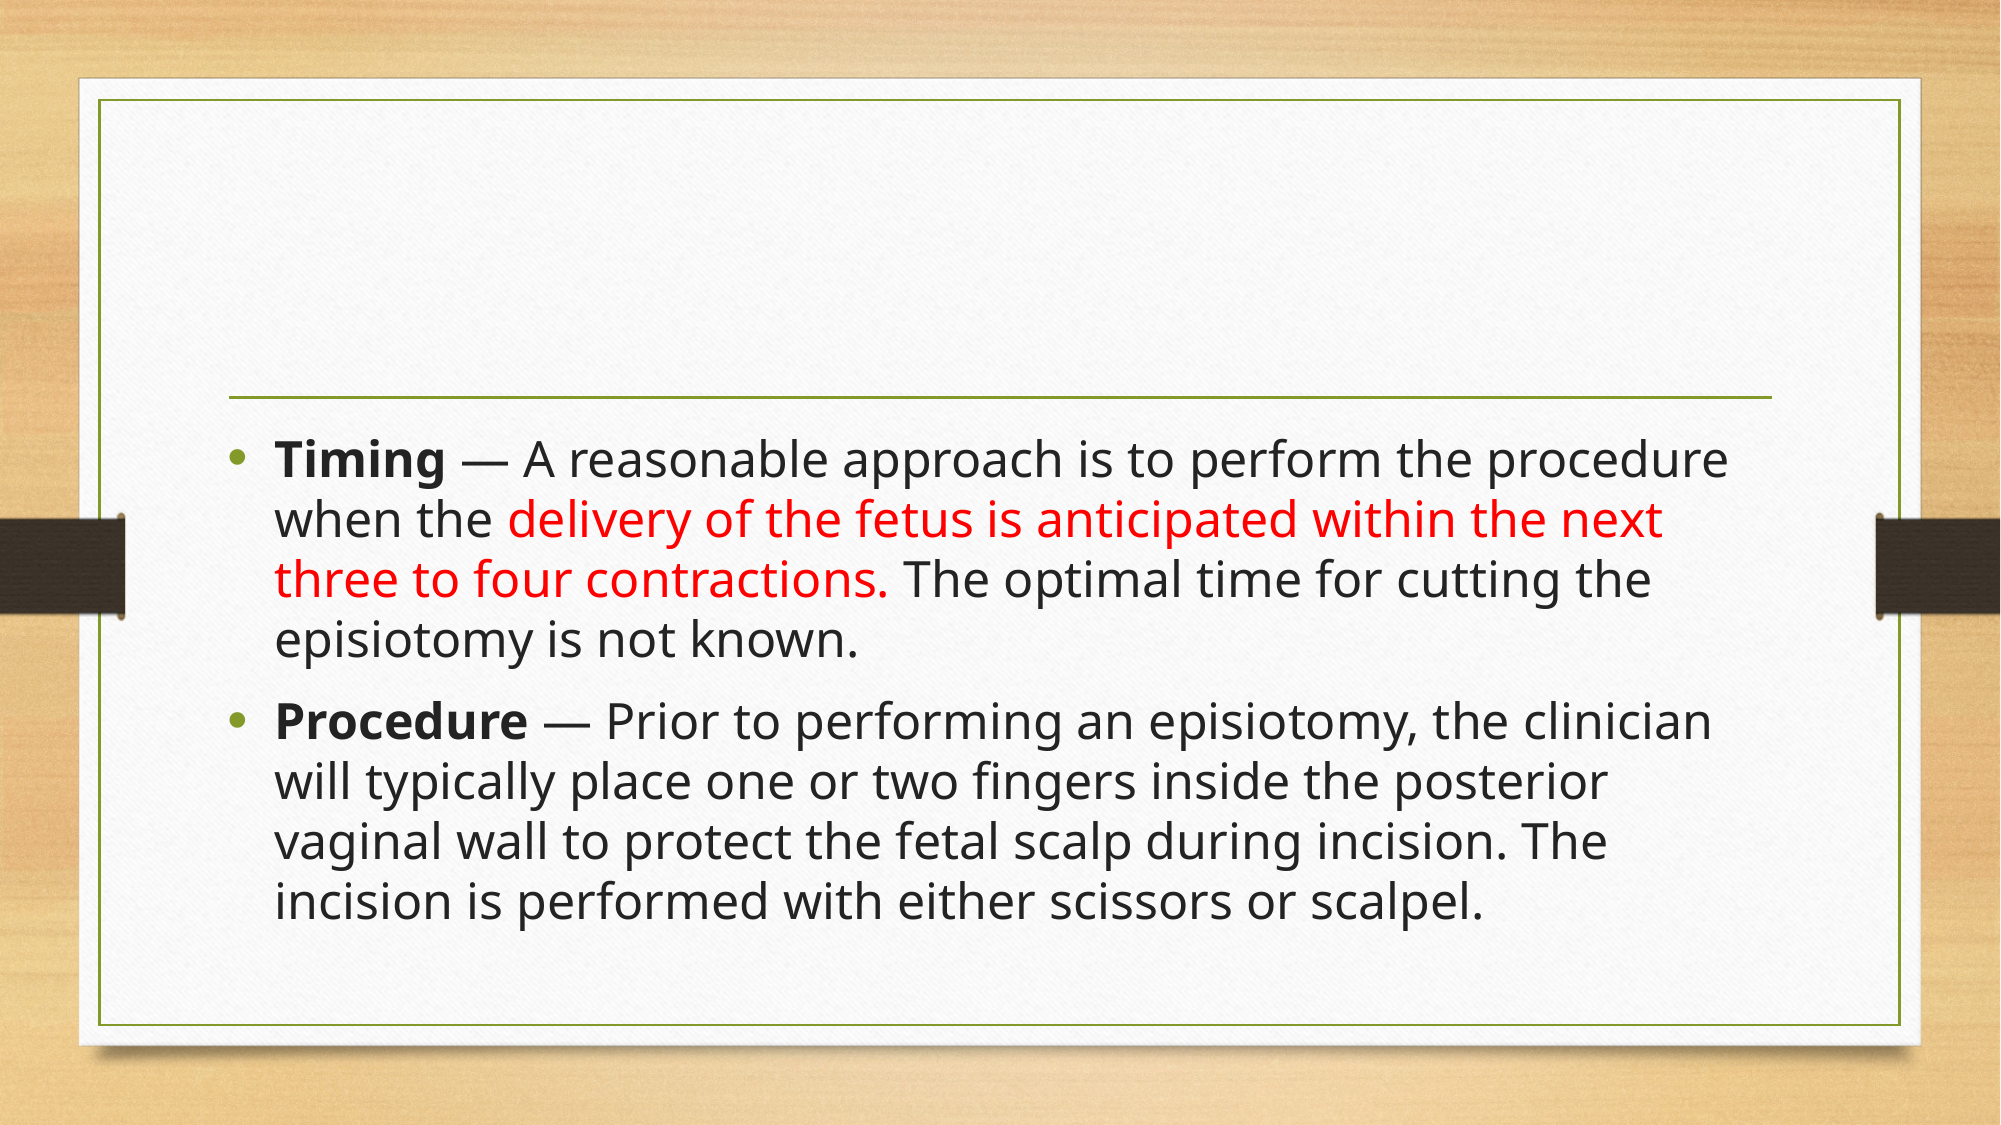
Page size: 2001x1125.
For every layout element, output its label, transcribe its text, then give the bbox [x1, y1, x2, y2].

picture [0, 0, 2001, 1125]
list Timing — A reasonable approach is to perform the procedure when the delivery of the fetus is anticipated within the next three to four contractions. The optimal time for cutting the episiotomy is not known. Procedure — Prior to performing an episiotomy, the clinician will typically place one or two fingers inside the posterior vaginal wall to protect the fetal scalp during incision. The incision is performed with either scissors or scalpel. [212, 419, 1788, 964]
